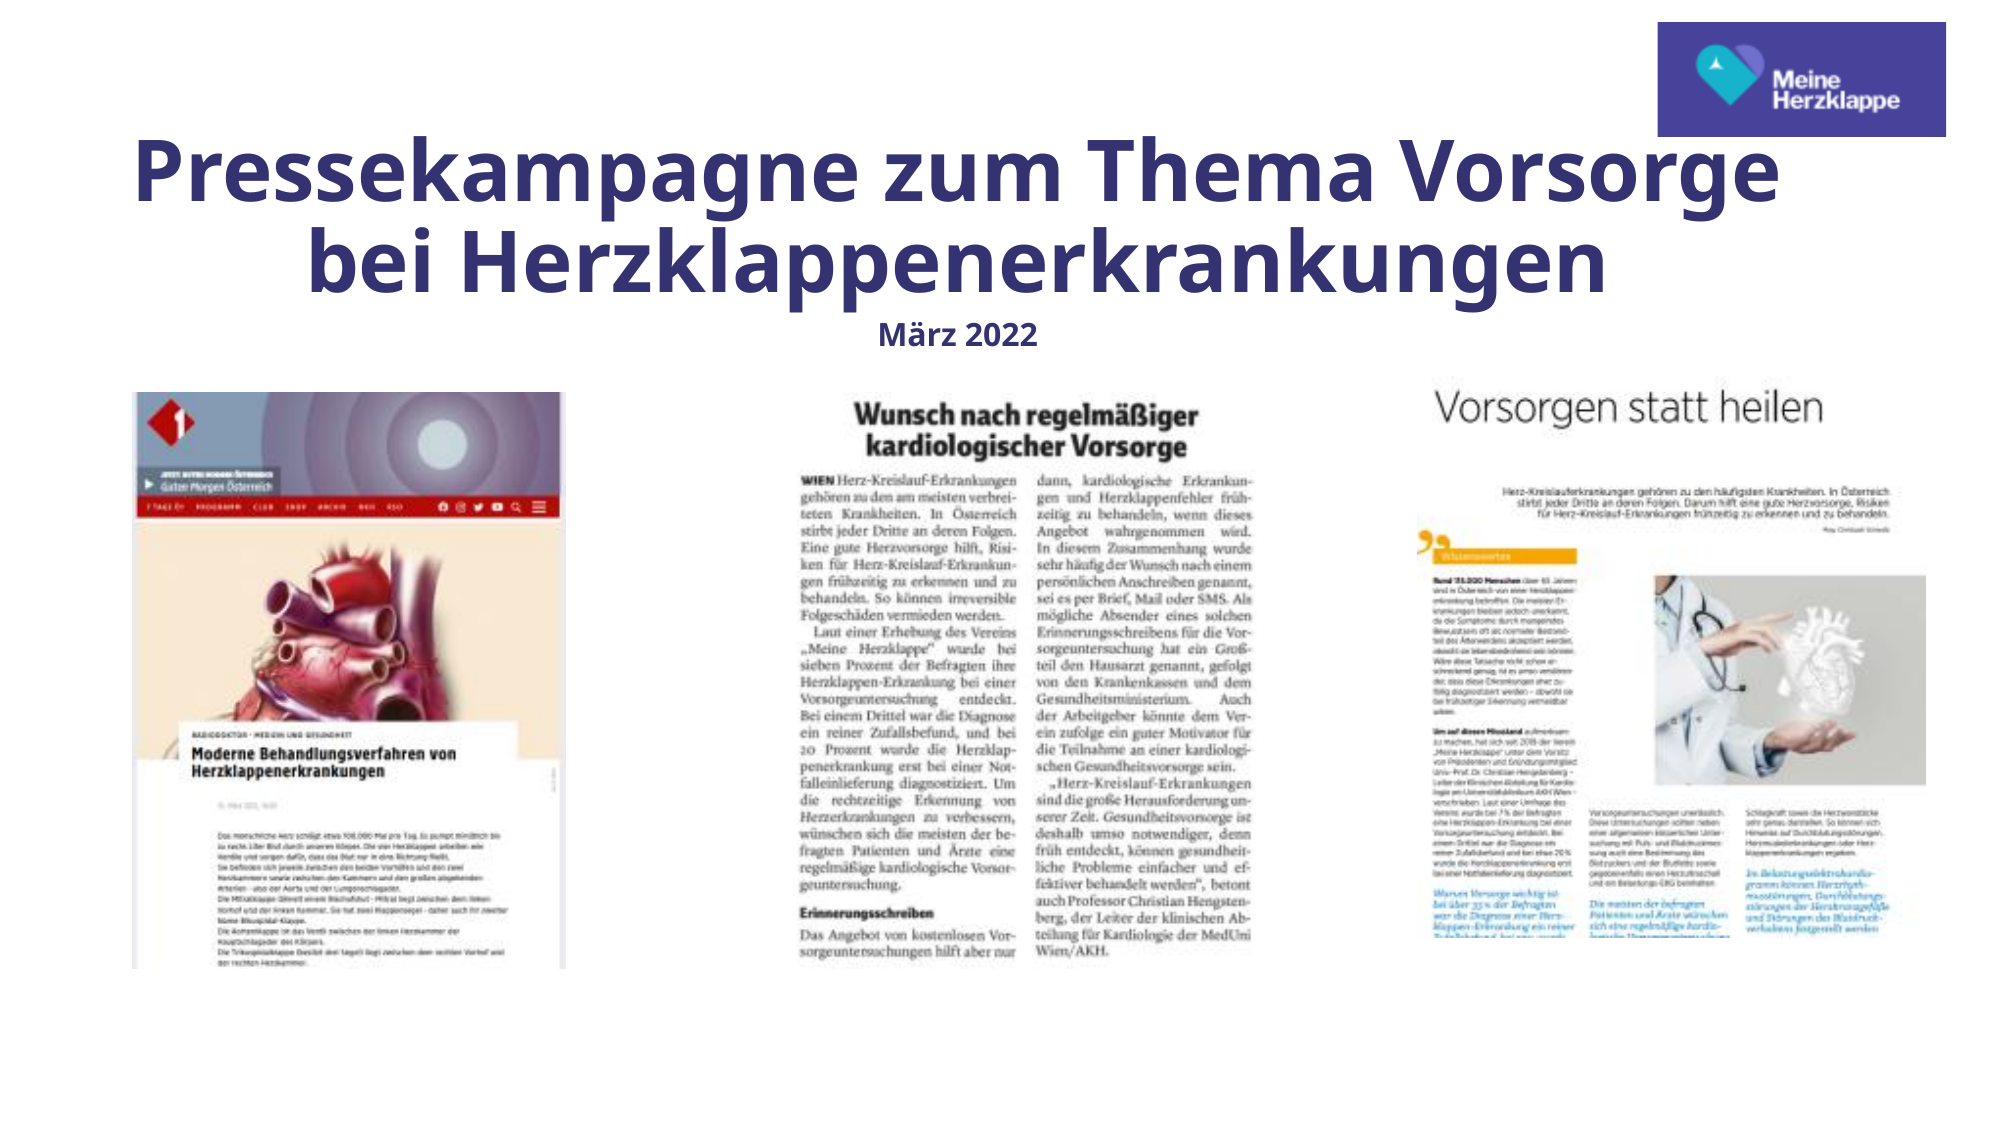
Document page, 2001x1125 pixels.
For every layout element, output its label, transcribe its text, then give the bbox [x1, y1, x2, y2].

picture [782, 392, 1257, 969]
picture [1417, 361, 1926, 938]
picture [1657, 22, 1947, 137]
text_box Pressekampagne zum Thema Vorsorge bei Herzklappenerkrankungen März 2022 [111, 91, 1804, 362]
picture [132, 392, 566, 969]
